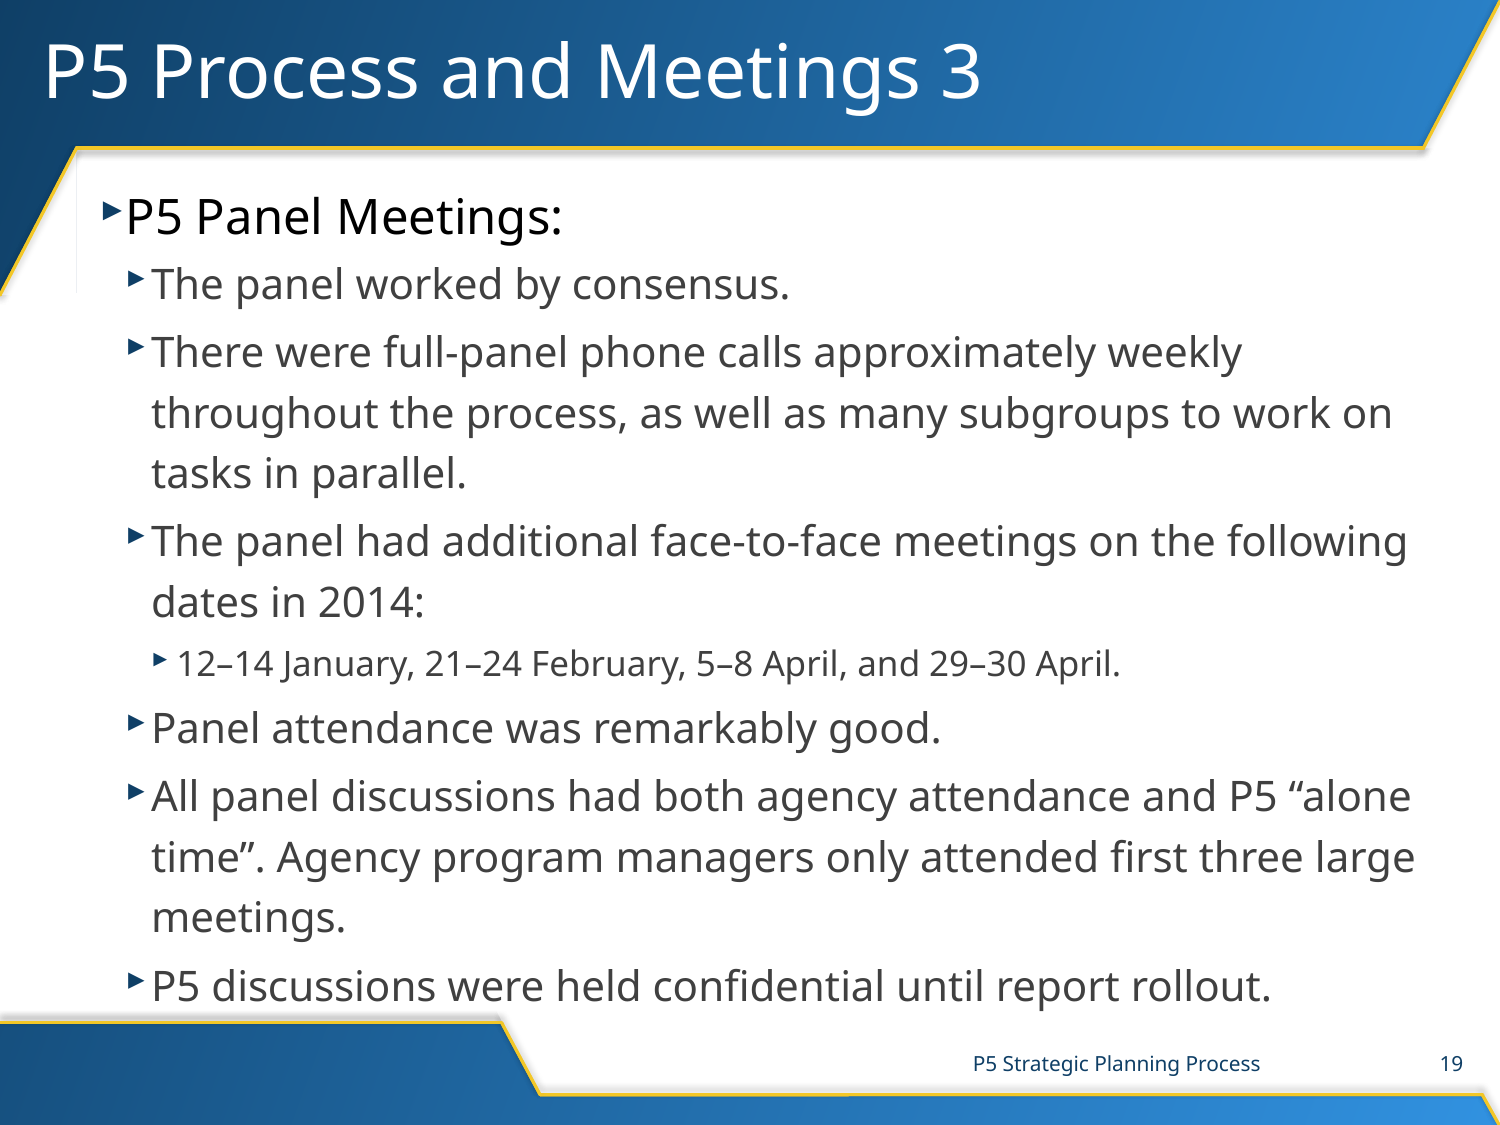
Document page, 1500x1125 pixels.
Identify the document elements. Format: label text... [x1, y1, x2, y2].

footer P5 Strategic Planning Process [826, 1034, 1407, 1095]
slide_number 19 [1407, 1034, 1478, 1095]
list P5 Panel Meetings: The panel worked by consensus. There were full-panel phone calls approximately weekly throughout the process, as well as many subgroups to work on tasks in parallel. The panel had additional face-to-face meetings on the following dates in 2014: 12–14 January, 21–24 February, 5–8 April, and 29–30 April. Panel attendance was remarkably good. All panel discussions had both agency attendance and P5 “alone time”. Agency program managers only attended first three large meetings. P5 discussions were held confidential until report rollout. [76, 166, 1478, 1024]
title P5 Process and Meetings 3 [27, 0, 1478, 148]
